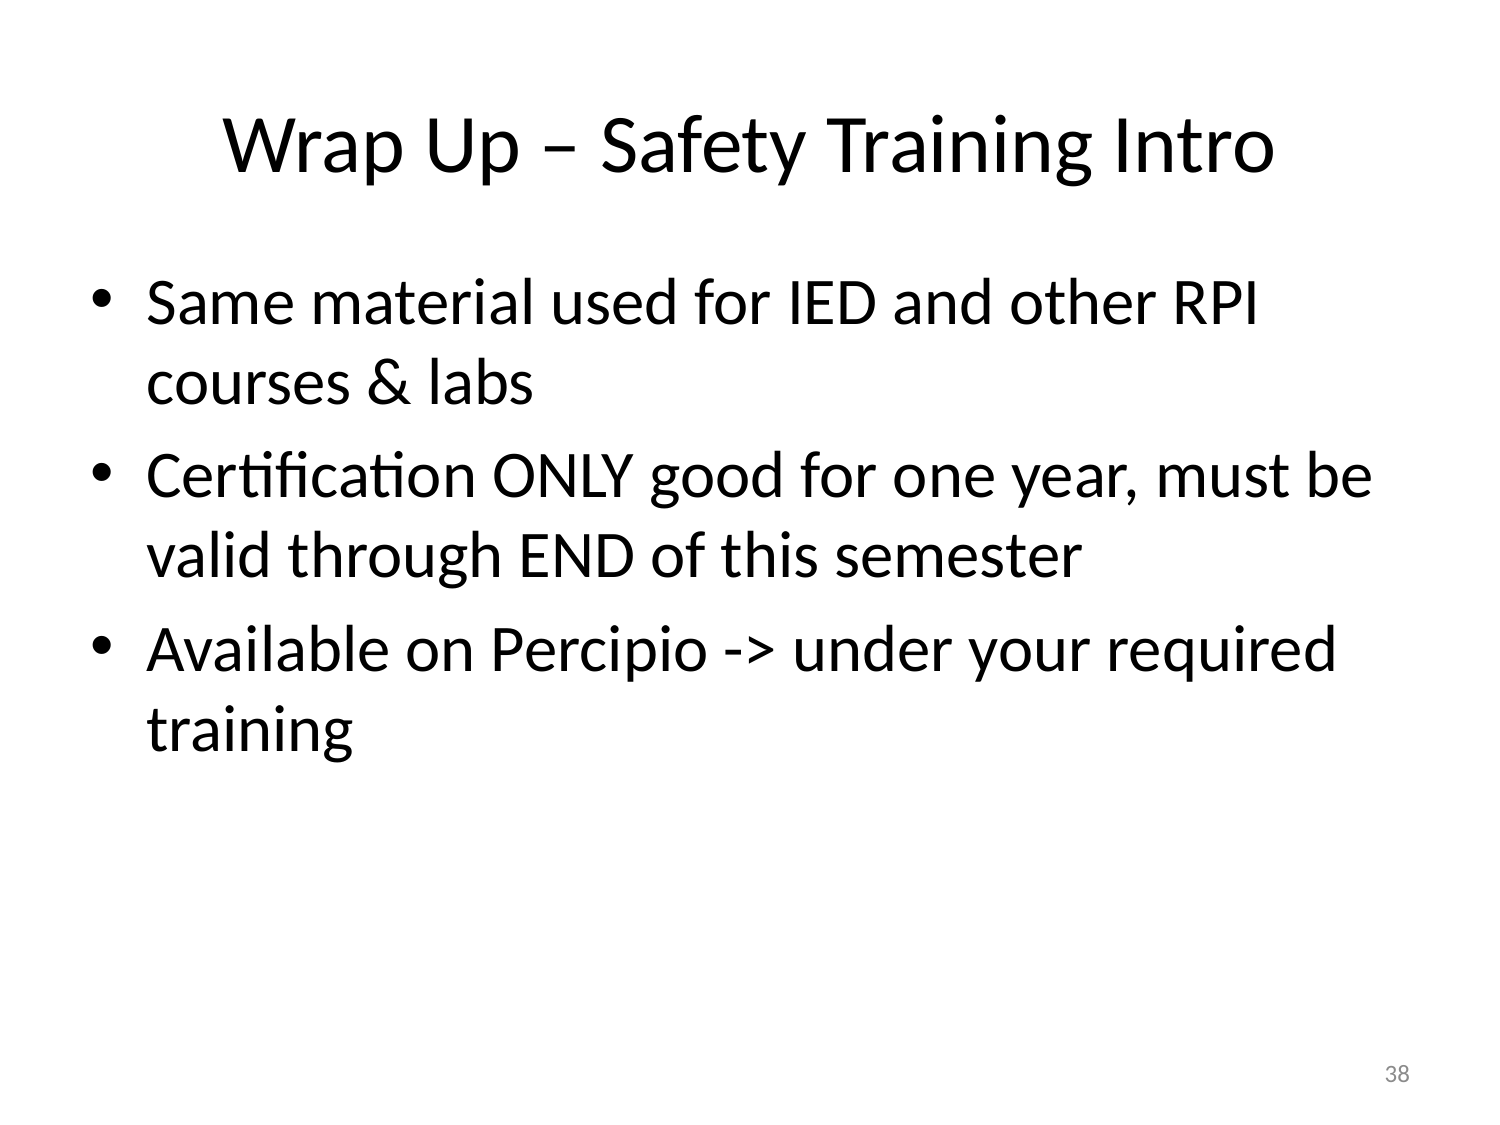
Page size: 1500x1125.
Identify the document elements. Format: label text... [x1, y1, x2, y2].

list Same material used for IED and other RPI courses & labs Certification ONLY good for one year, must be valid through END of this semester Available on Percipio -> under your required training [75, 249, 1425, 993]
title Wrap Up – Safety Training Intro [75, 45, 1425, 233]
slide_number 38 [1074, 1042, 1425, 1103]
